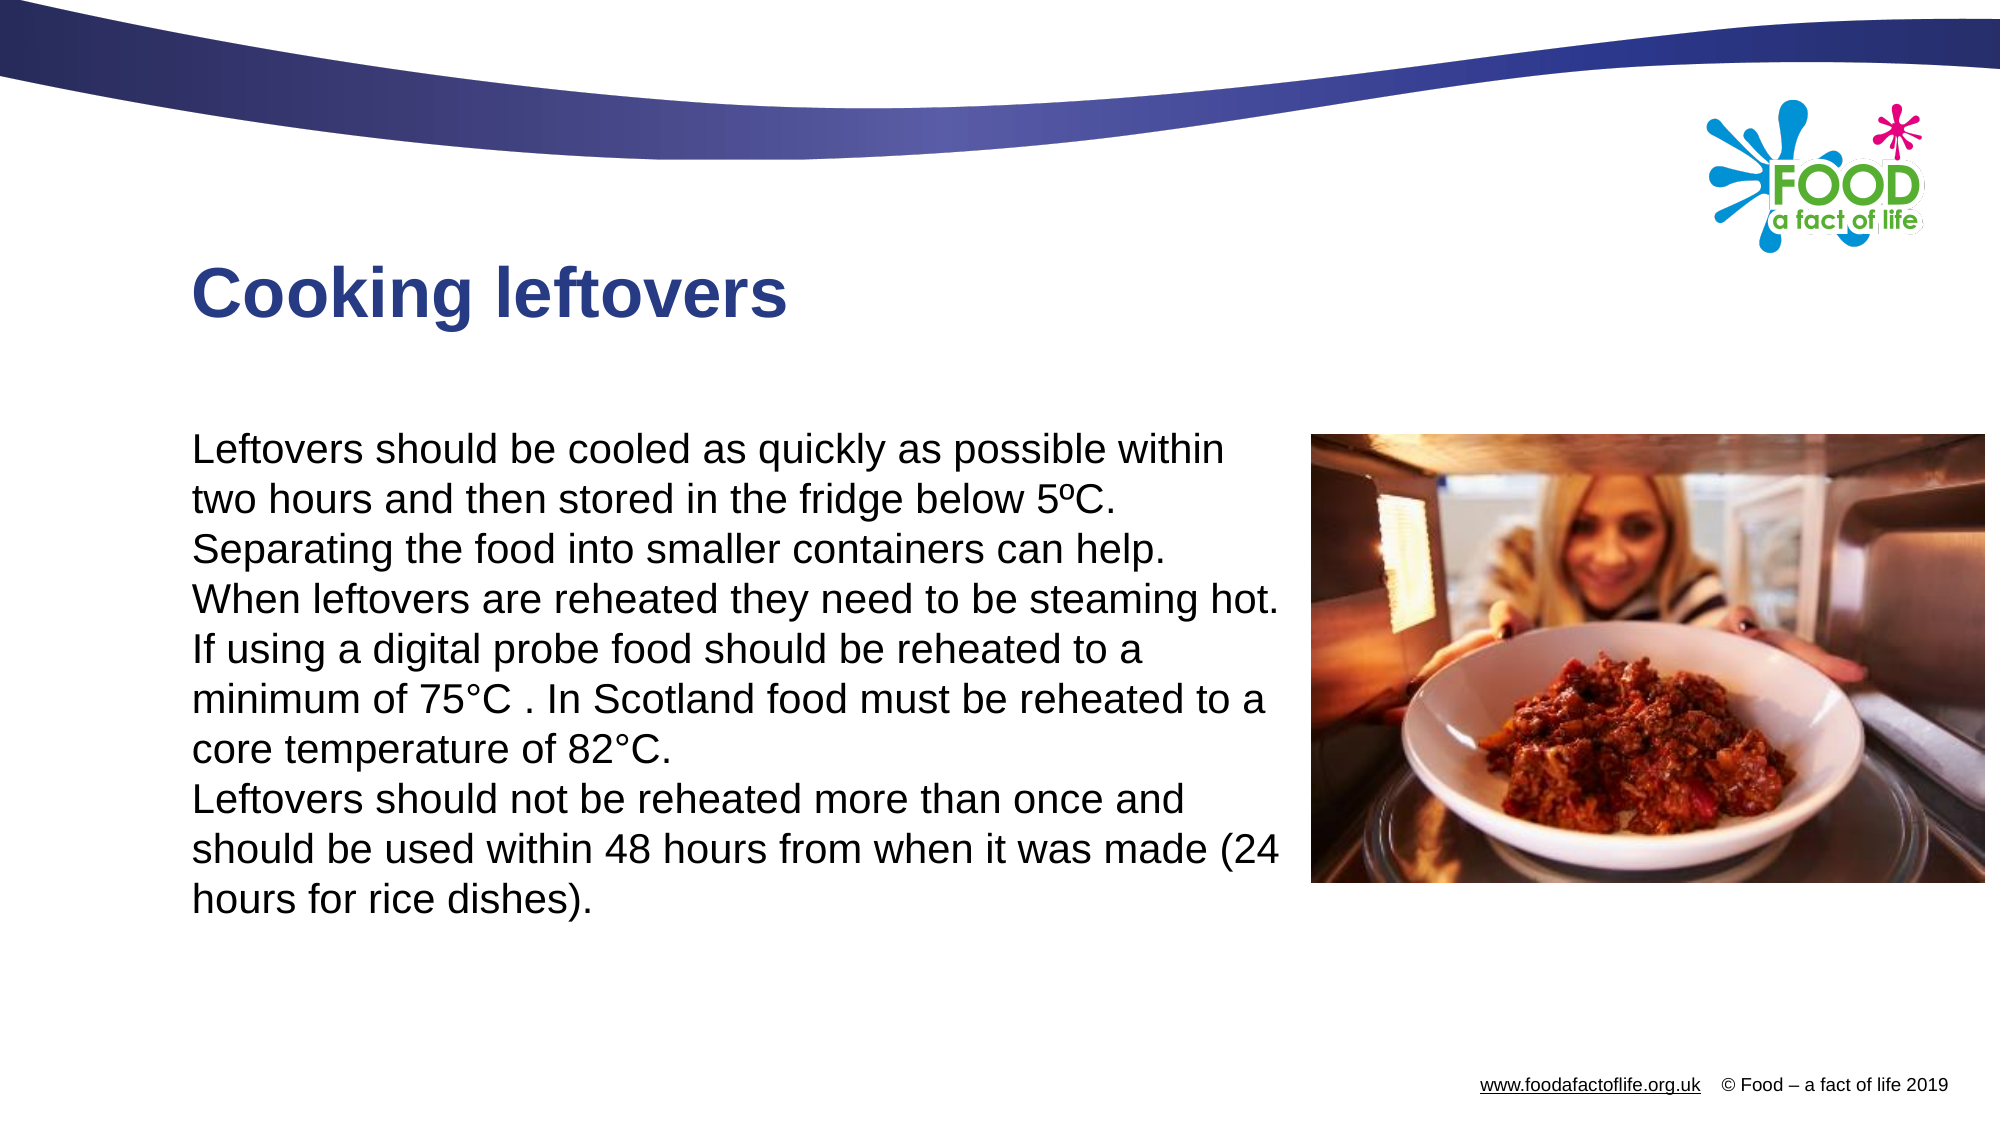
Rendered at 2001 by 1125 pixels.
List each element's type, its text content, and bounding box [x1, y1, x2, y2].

title Cooking leftovers [191, 256, 1787, 375]
subtitle Leftovers should be cooled as quickly as possible within two hours and then stored in the fridge below 5ºC. Separating the food into smaller containers can help. When leftovers are reheated they need to be steaming hot. If using a digital probe food should be reheated to a minimum of 75°C . In Scotland food must be reheated to a core temperature of 82°C. Leftovers should not be reheated more than once and should be used within 48 hours from when it was made (24 hours for rice dishes). [191, 421, 1282, 1013]
picture [0, 0, 2000, 1125]
